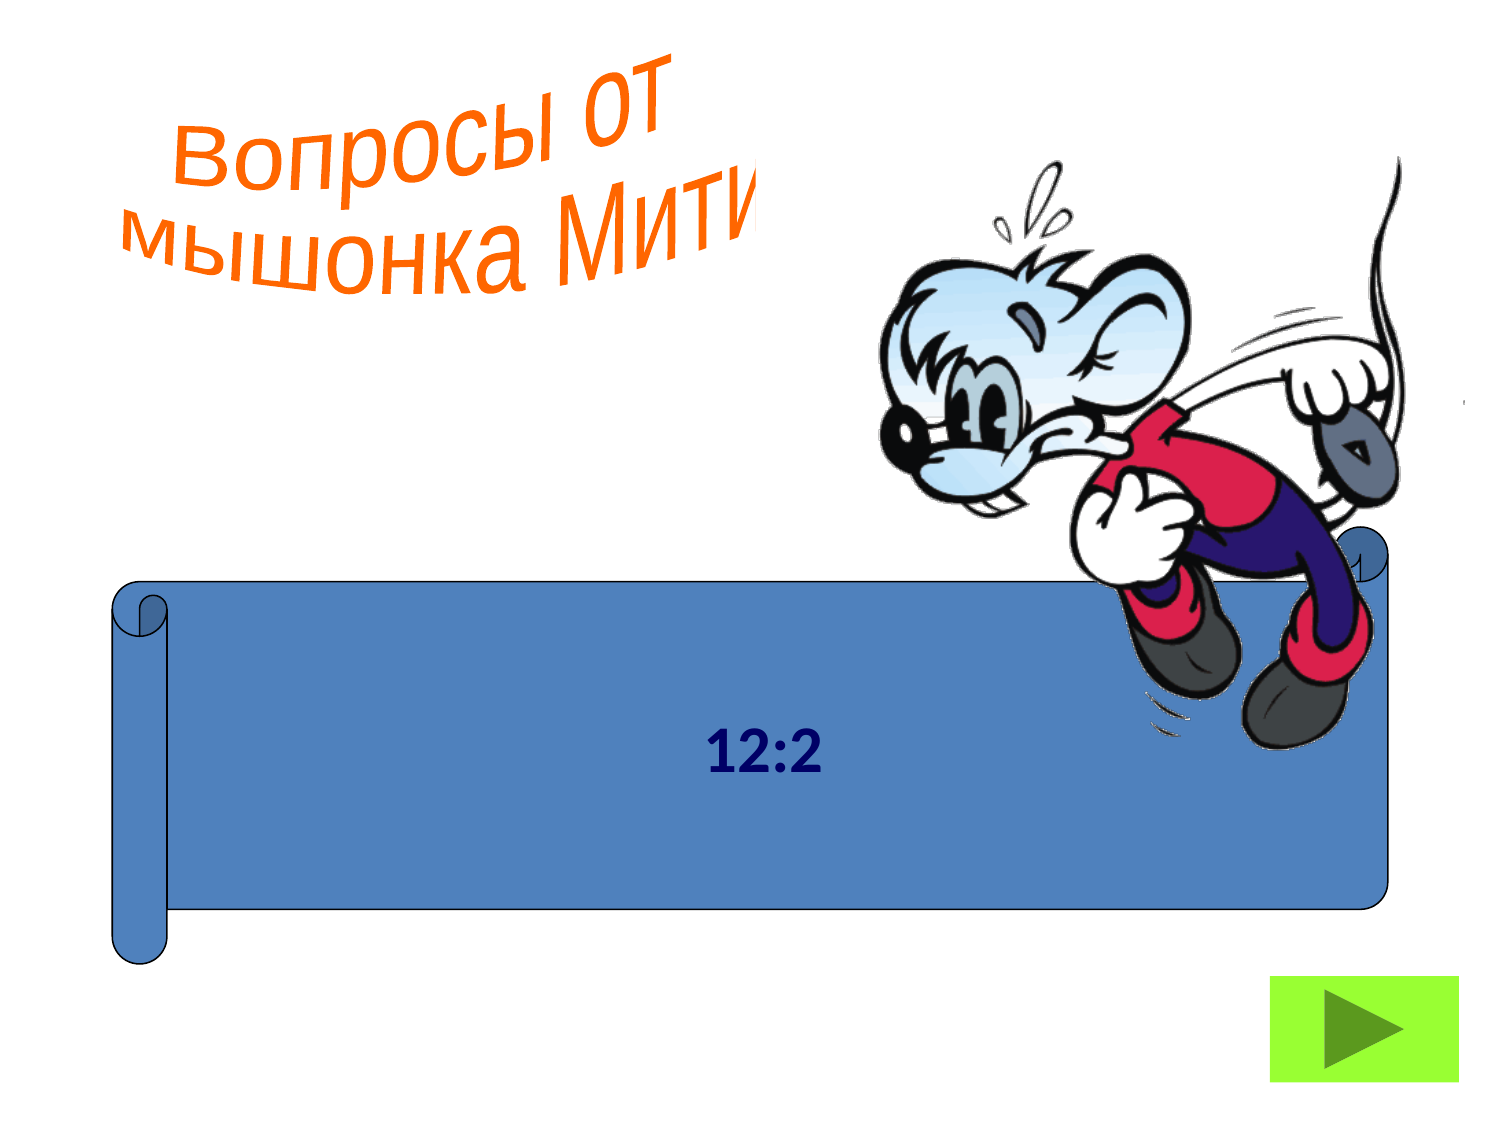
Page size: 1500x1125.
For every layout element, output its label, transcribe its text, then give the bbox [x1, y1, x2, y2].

text_box [1269, 976, 1459, 1083]
text_box 12:2 [112, 581, 1388, 965]
picture [867, 125, 1465, 811]
